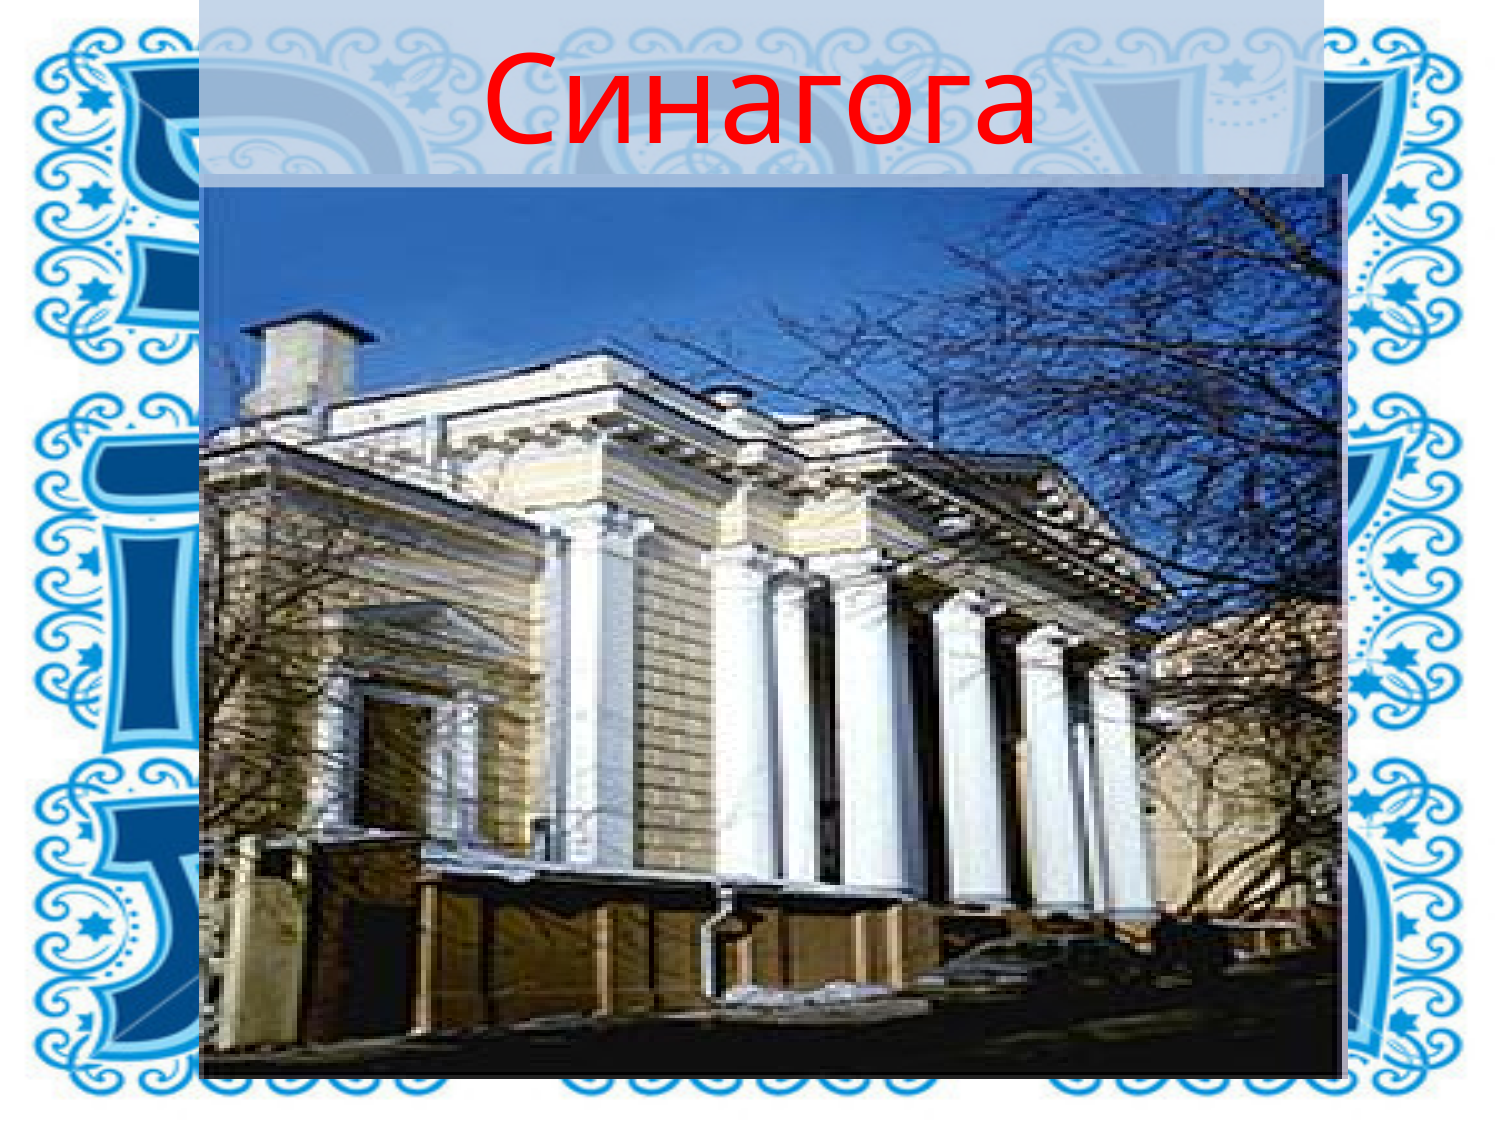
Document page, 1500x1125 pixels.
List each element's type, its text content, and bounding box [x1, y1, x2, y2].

picture [0, 0, 1500, 1125]
title Синагога [199, 0, 1325, 172]
